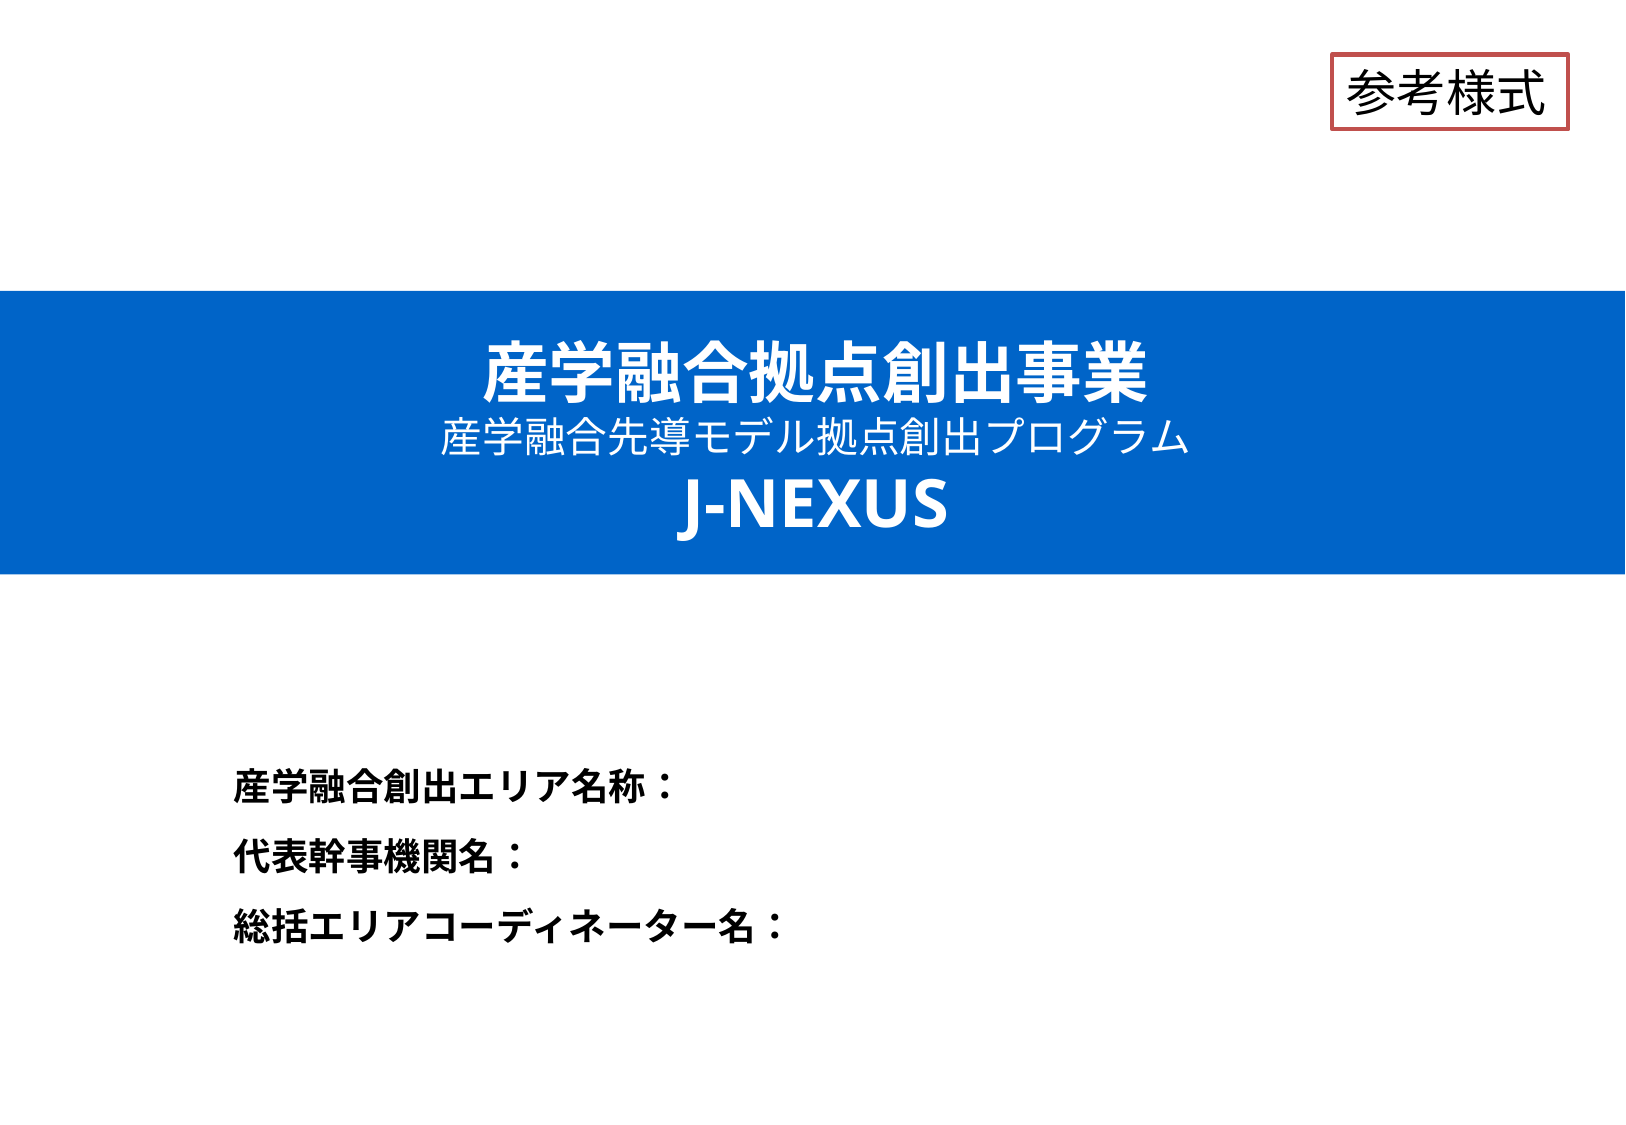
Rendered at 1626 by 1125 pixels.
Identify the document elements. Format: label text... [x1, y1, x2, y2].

subtitle 産学融合創出エリア名称： 代表幹事機関名： 総括エリアコーディネーター名： [233, 763, 1372, 951]
text_box [0, 290, 1625, 575]
title 産学融合拠点創出事業 産学融合先導モデル拠点創出プログラム J-NEXUS [125, 329, 1507, 543]
text_box 参考様式 [1330, 52, 1570, 131]
